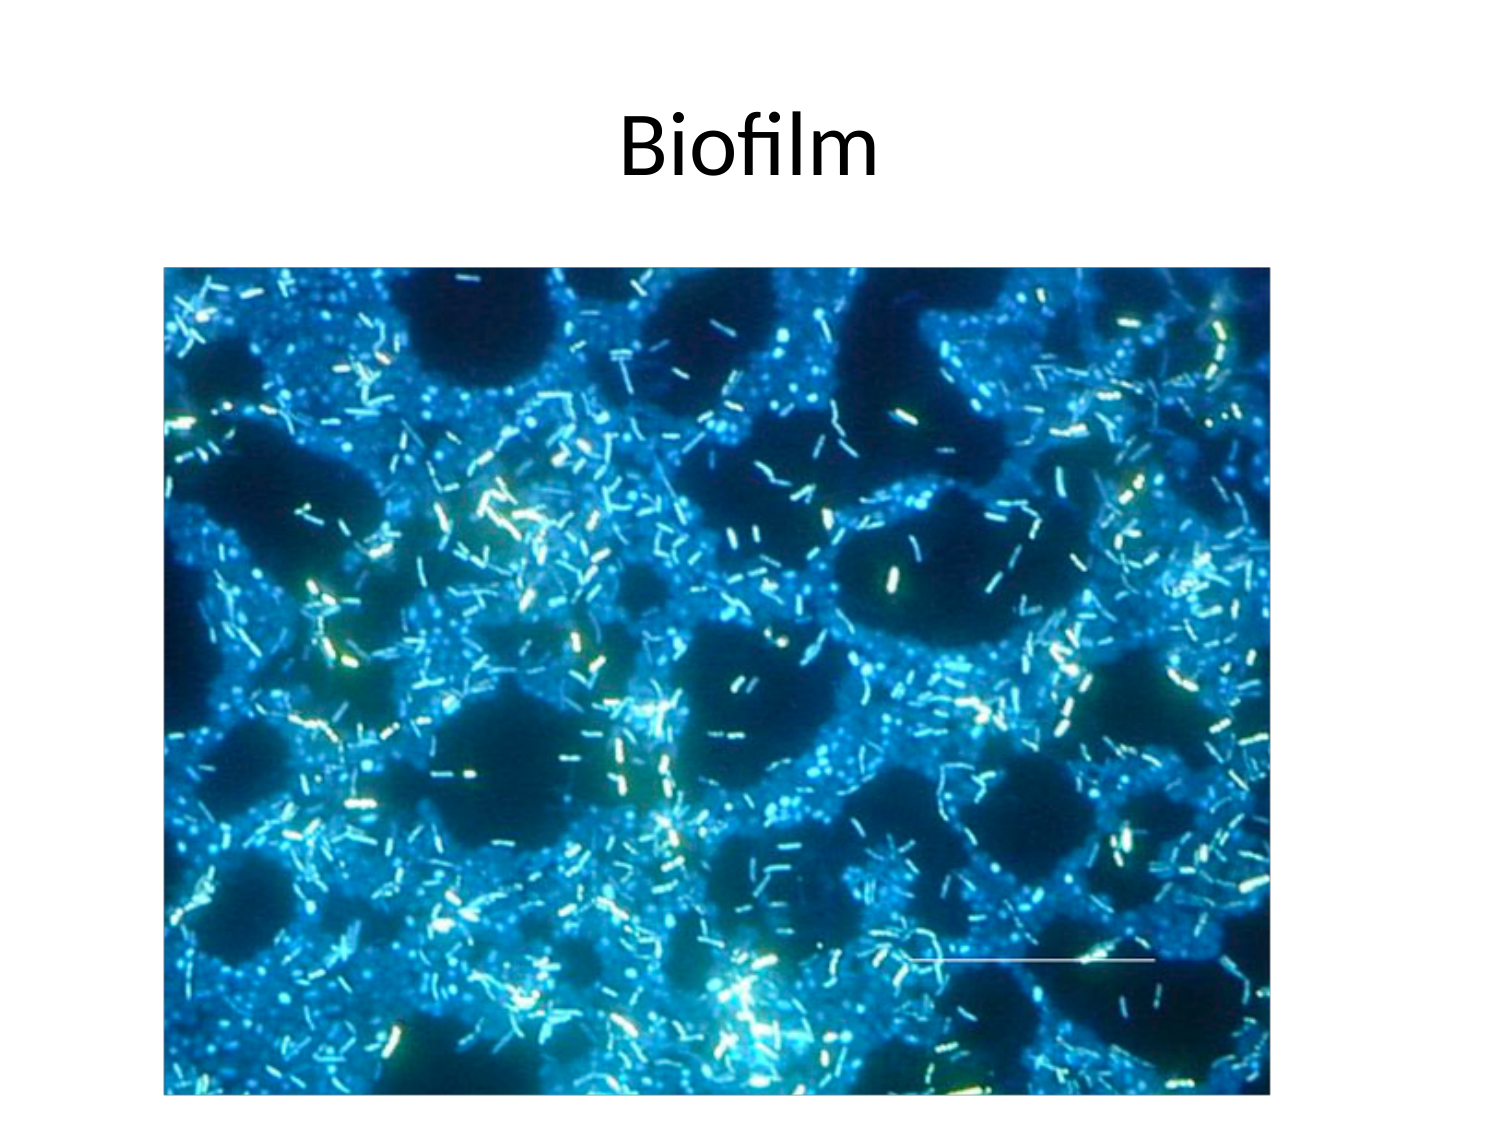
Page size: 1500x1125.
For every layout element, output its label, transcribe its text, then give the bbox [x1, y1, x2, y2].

title Biofilm [75, 45, 1425, 233]
picture [133, 207, 1300, 1125]
